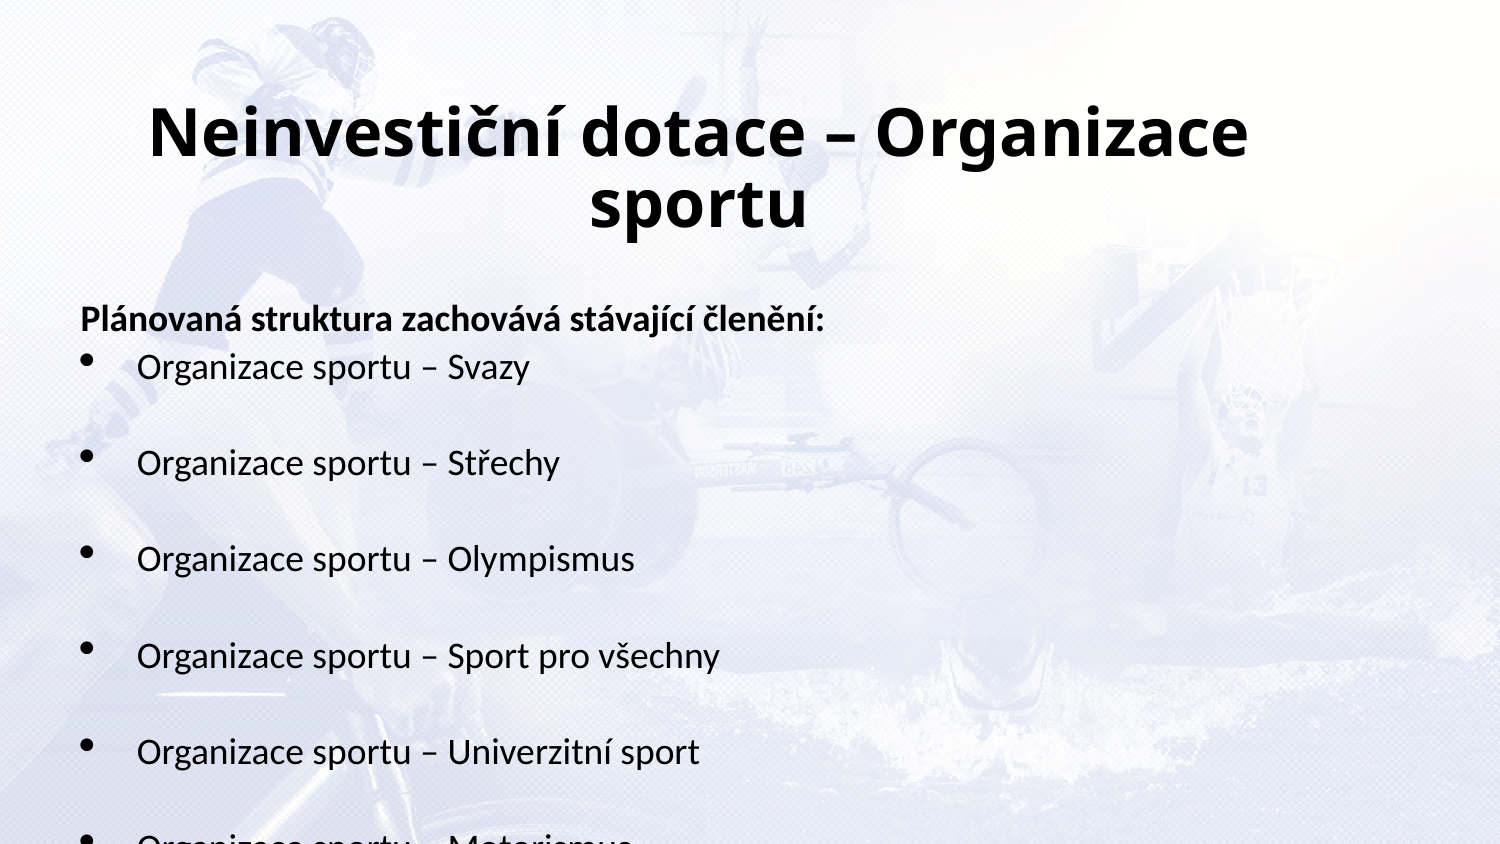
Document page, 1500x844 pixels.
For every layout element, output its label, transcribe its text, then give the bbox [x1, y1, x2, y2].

picture [0, 0, 1500, 844]
text_box Neinvestiční dotace – Organizace sportu Plánovaná struktura zachovává stávající členění: Organizace sportu – Svazy Organizace sportu – Střechy Organizace sportu – Olympismus Organizace sportu – Sport pro všechny Organizace sportu – Univerzitní sport Organizace sportu – Motorismus [65, 91, 1334, 844]
